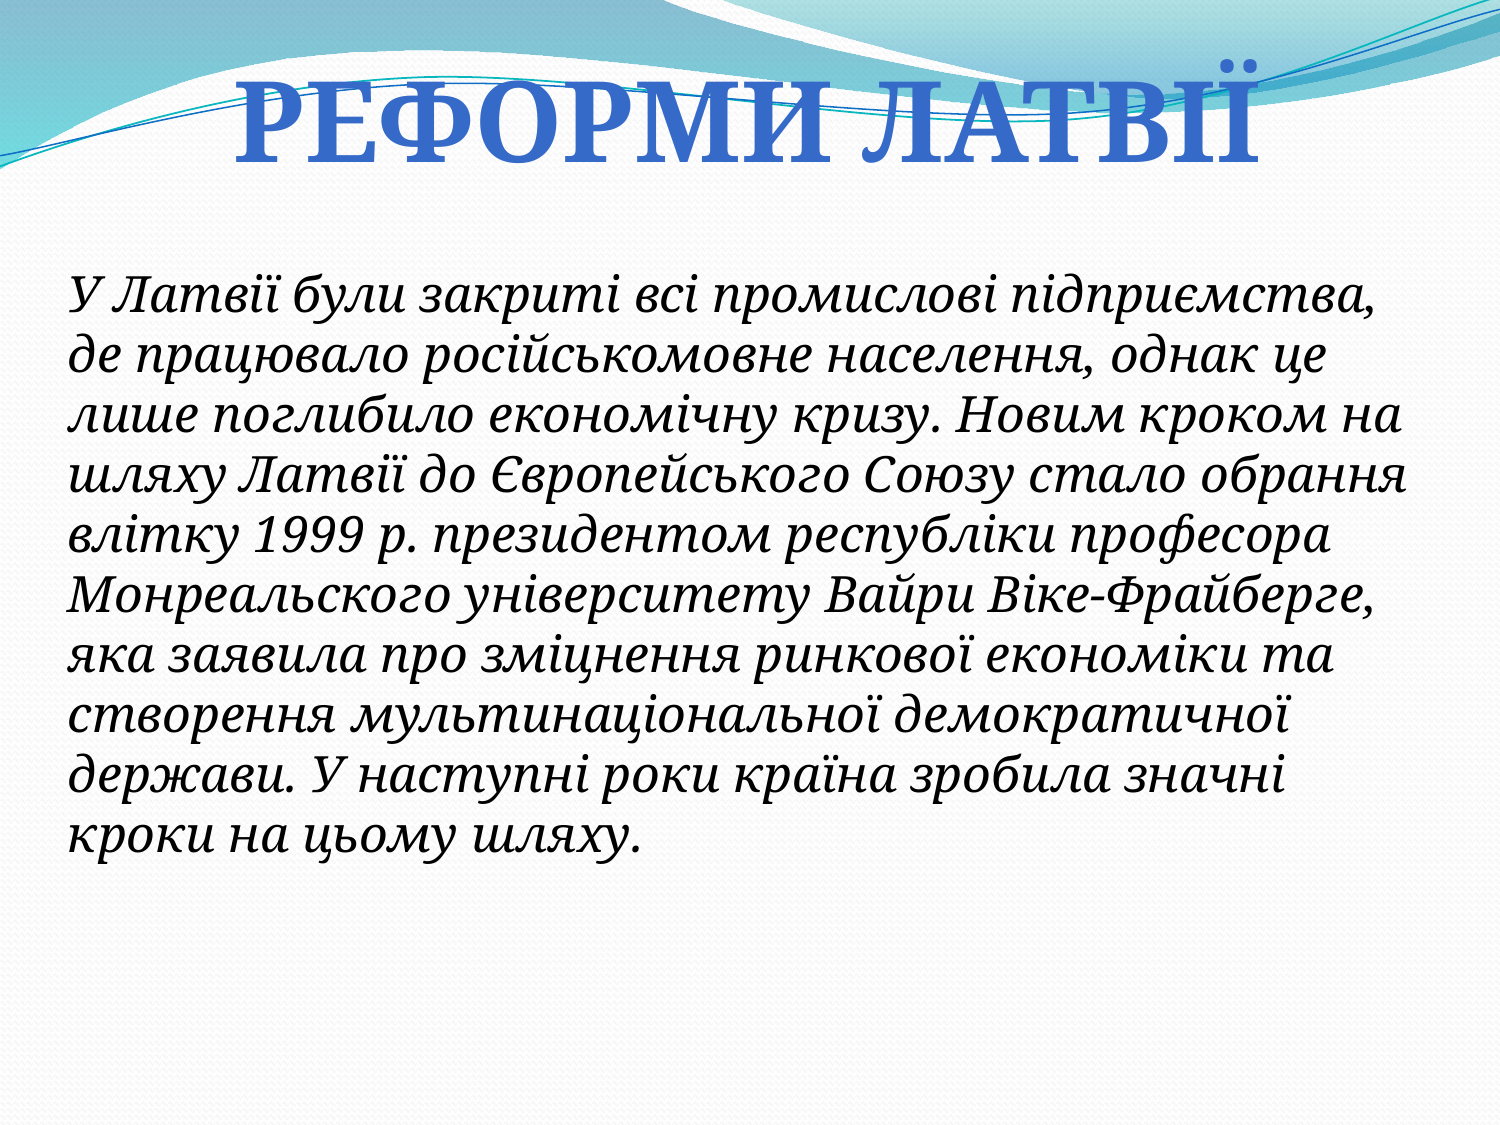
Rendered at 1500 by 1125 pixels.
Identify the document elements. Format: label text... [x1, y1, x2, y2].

text_box Реформи Латвії [218, 42, 1278, 193]
text_box У Латвії були закриті всі промислові підприємства, де працювало російськомовне населення, однак це лише поглибило економічну кризу. Новим кроком на шляху Латвії до Європейського Союзу стало обрання влітку 1999 р. президентом республіки професора Монреальского університету Вайри Віке-Фрайберге, яка заявила про зміцнення ринкової економіки та створення мультинаціональної демократичної держави. У наступні роки країна зробила значні кроки на цьому шляху. [53, 255, 1447, 871]
